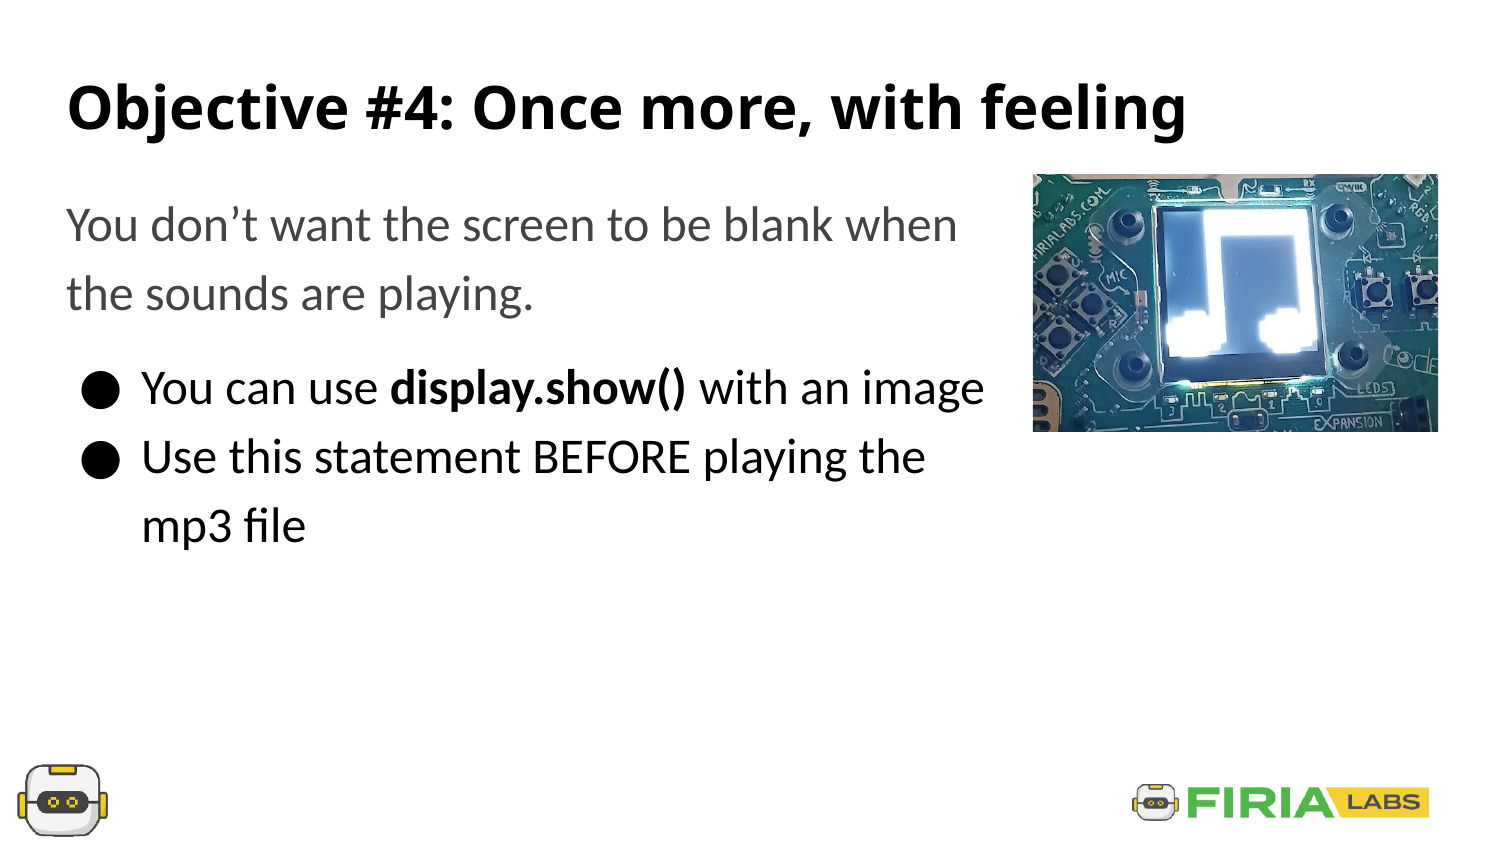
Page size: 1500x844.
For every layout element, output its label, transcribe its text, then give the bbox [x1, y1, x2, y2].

picture [1121, 777, 1436, 826]
picture [17, 764, 108, 837]
list You don’t want the screen to be blank when the sounds are playing. You can use display.show() with an image Use this statement BEFORE playing the mp3 file [51, 167, 1013, 687]
picture [1032, 174, 1439, 433]
title Objective #4: Once more, with feeling [51, 55, 1449, 158]
